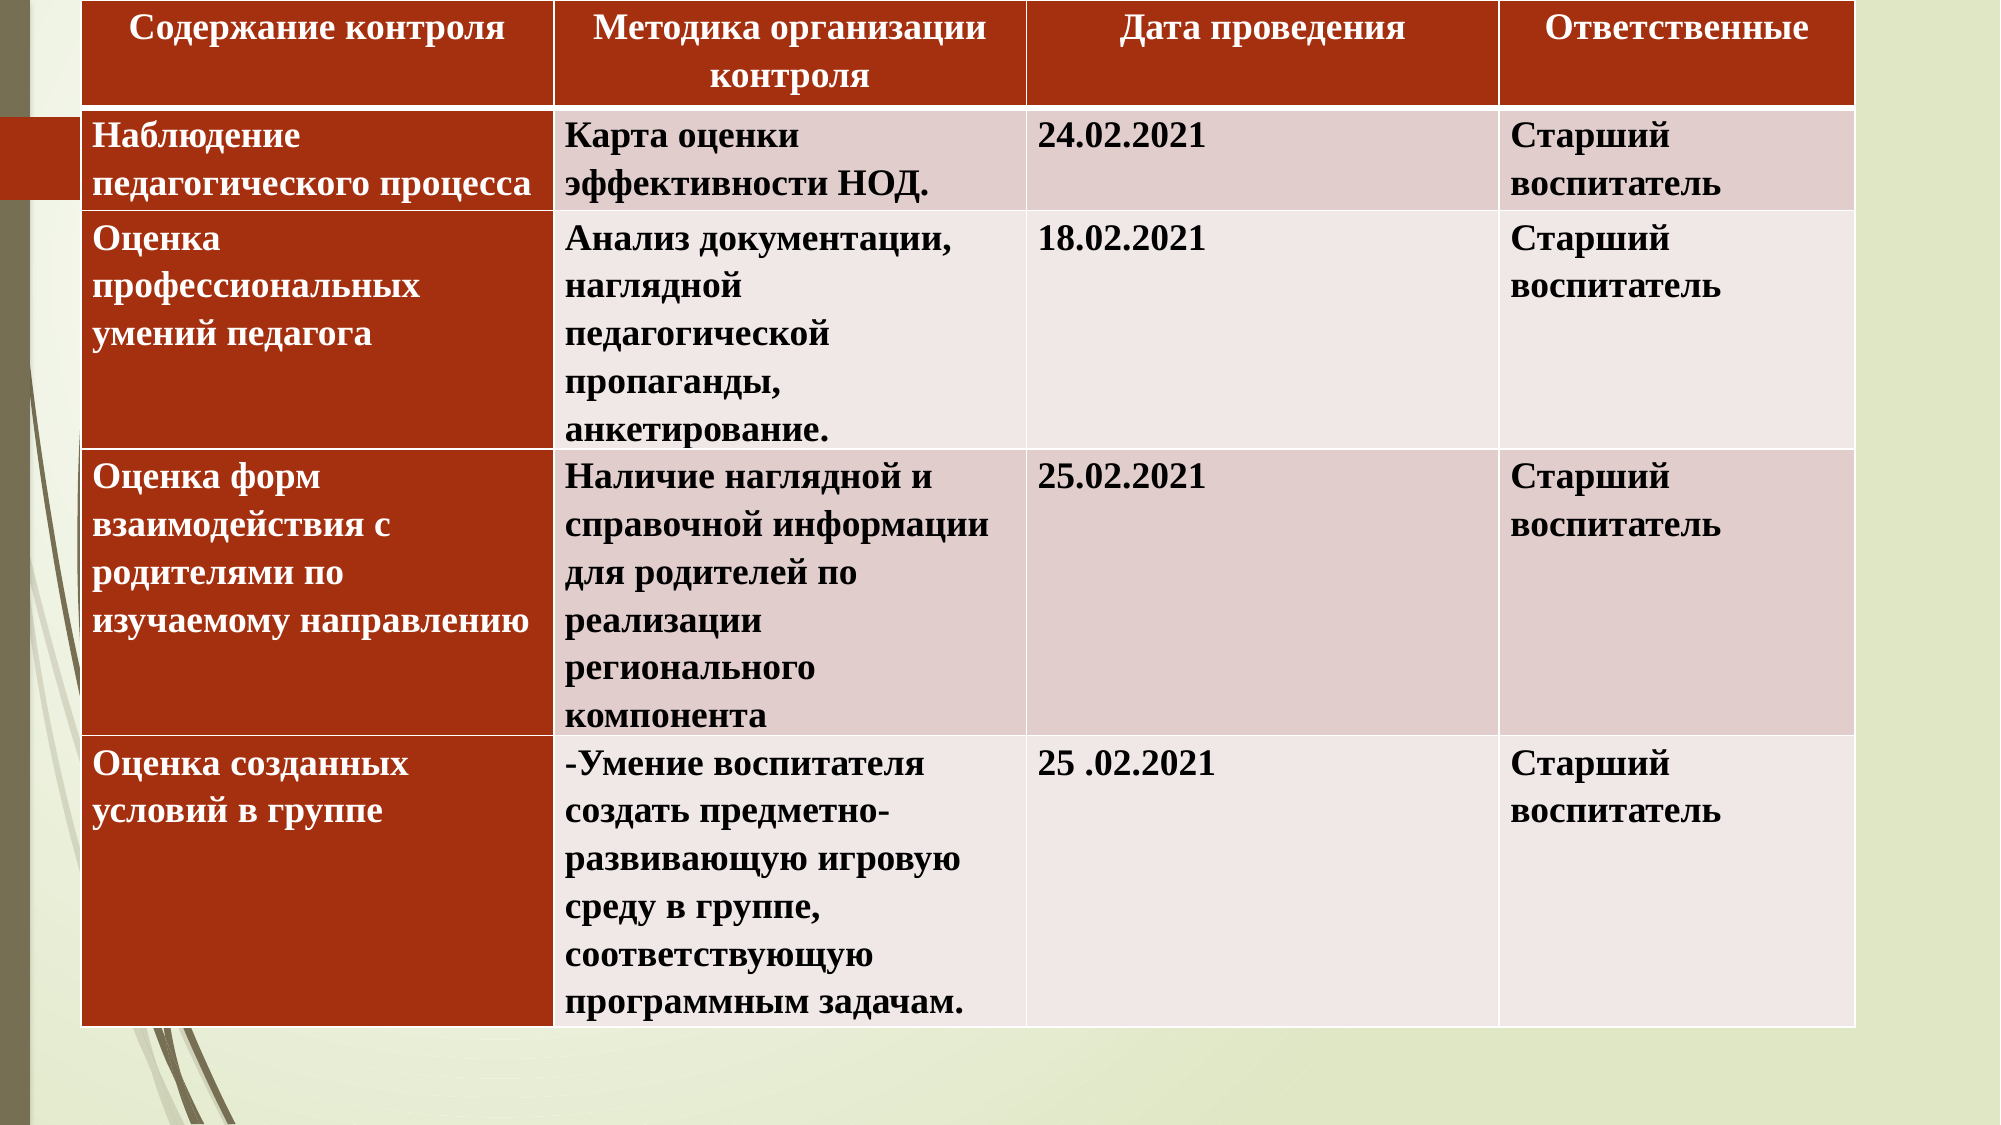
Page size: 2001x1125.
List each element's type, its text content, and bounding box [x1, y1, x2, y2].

table_cell Оценка форм взаимодействия с родителями по изучаемому направлению [82, 450, 553, 735]
table_header Содержание контроля [82, 1, 553, 105]
table_cell Наблюдение педагогического процесса [82, 111, 553, 210]
table_cell Наличие наглядной и справочной информации для родителей по реализации регионального компонента [555, 450, 1026, 735]
table_cell Карта оценки эффективности НОД. [555, 111, 1026, 210]
table_cell 18.02.2021 [1027, 211, 1498, 448]
table_header Дата проведения [1027, 1, 1498, 105]
table_cell 25.02.2021 [1027, 450, 1498, 735]
table_header Методика организации контроля [555, 1, 1026, 105]
table_cell 24.02.2021 [1027, 111, 1498, 210]
table_cell Старший воспитатель [1500, 450, 1854, 735]
table_cell Старший воспитатель [1500, 211, 1854, 448]
table_header Ответственные [1500, 1, 1854, 105]
table_cell Оценка профессиональных умений педагога [82, 211, 553, 448]
table_cell Анализ документации, наглядной педагогической пропаганды, анкетирование. [555, 211, 1026, 448]
table_cell Старший воспитатель [1500, 111, 1854, 210]
table_cell Старший воспитатель [1500, 736, 1854, 1026]
table_cell -Умение воспитателя создать предметно-развивающую игровую среду в группе, соответствующую программным задачам. [555, 736, 1026, 1026]
table_cell 25 .02.2021 [1027, 736, 1498, 1026]
table_cell Оценка созданных условий в группе [82, 736, 553, 1026]
